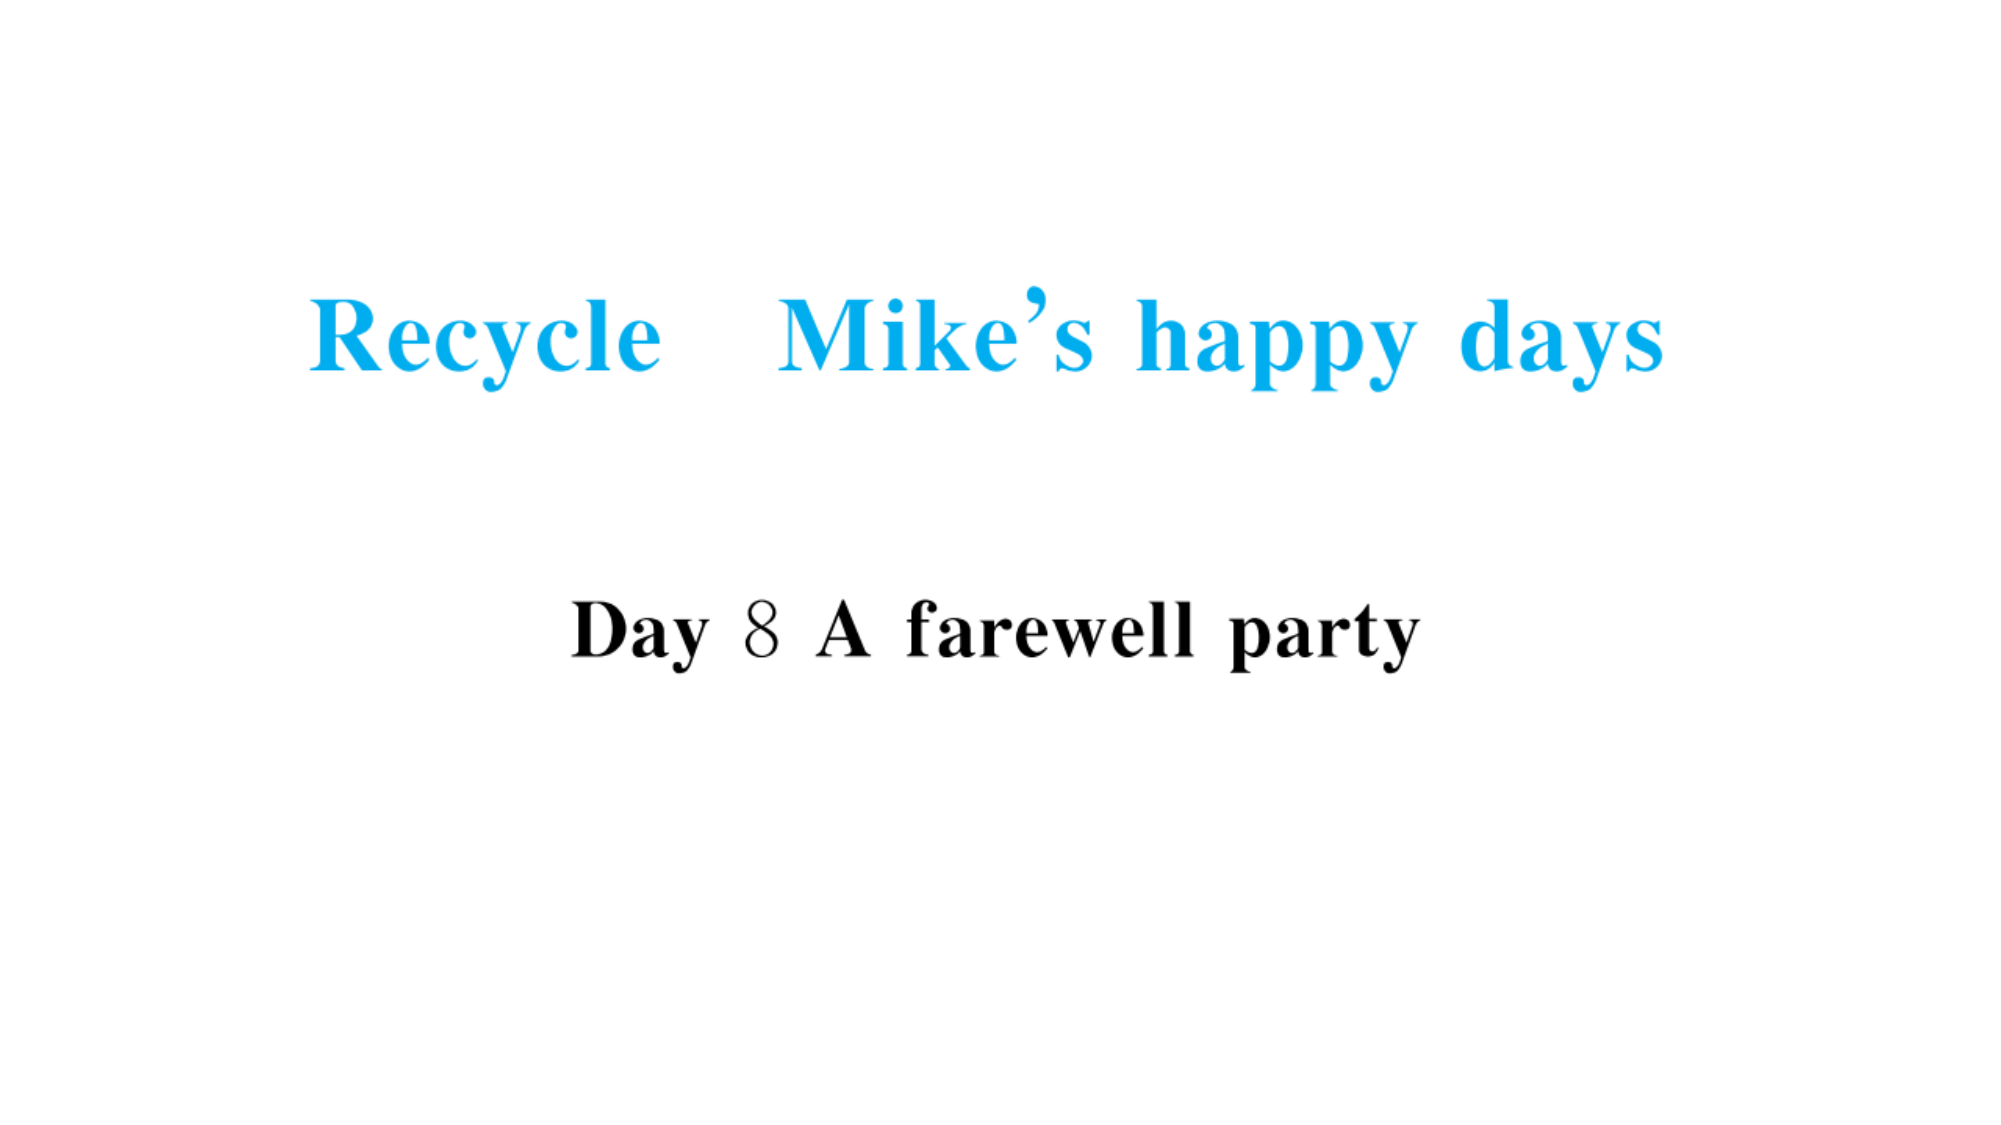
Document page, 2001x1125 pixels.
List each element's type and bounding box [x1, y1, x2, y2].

picture [286, 261, 1714, 417]
picture [538, 560, 1462, 730]
